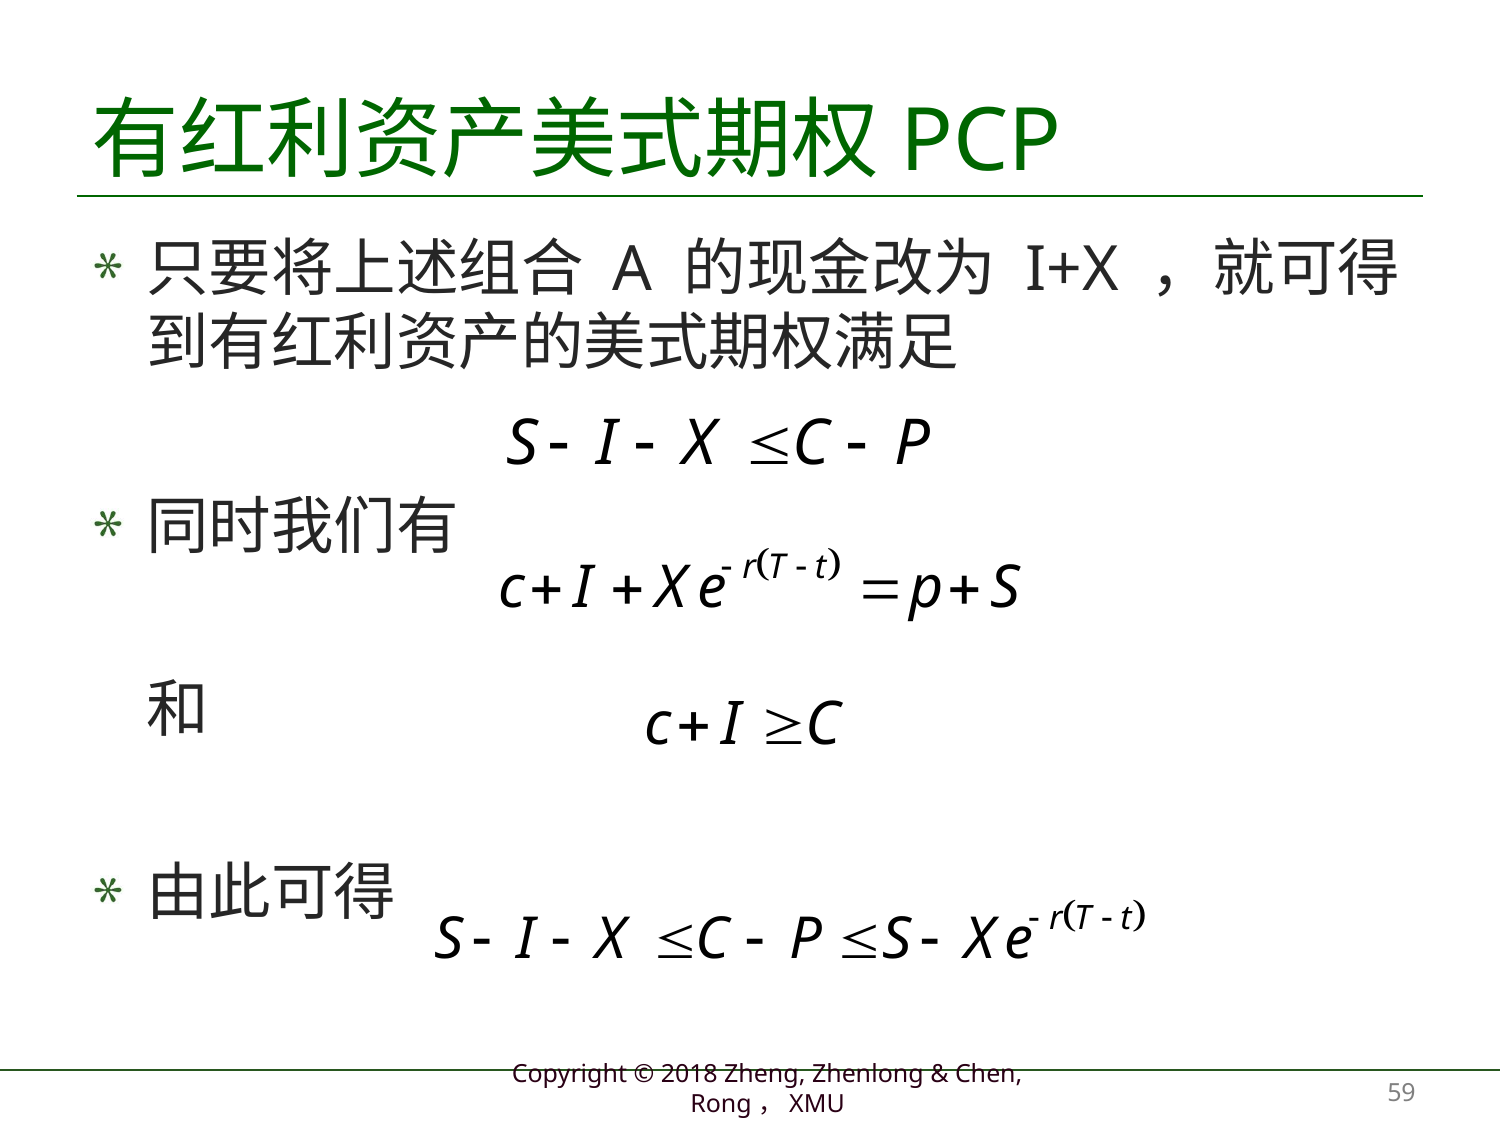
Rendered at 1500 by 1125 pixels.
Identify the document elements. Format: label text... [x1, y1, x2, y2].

title 有红利资产美式期权PCP [76, 54, 1427, 194]
picture [90, 508, 125, 538]
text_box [426, 411, 1156, 973]
slide_number 59 [1080, 1070, 1431, 1118]
list 只要将上述组合 A 的现金改为 I+X ，就可得到有红利资产的美式期权满足 同时我们有 和 由此可得 [74, 219, 1426, 1071]
picture [90, 250, 125, 280]
picture [90, 875, 125, 904]
